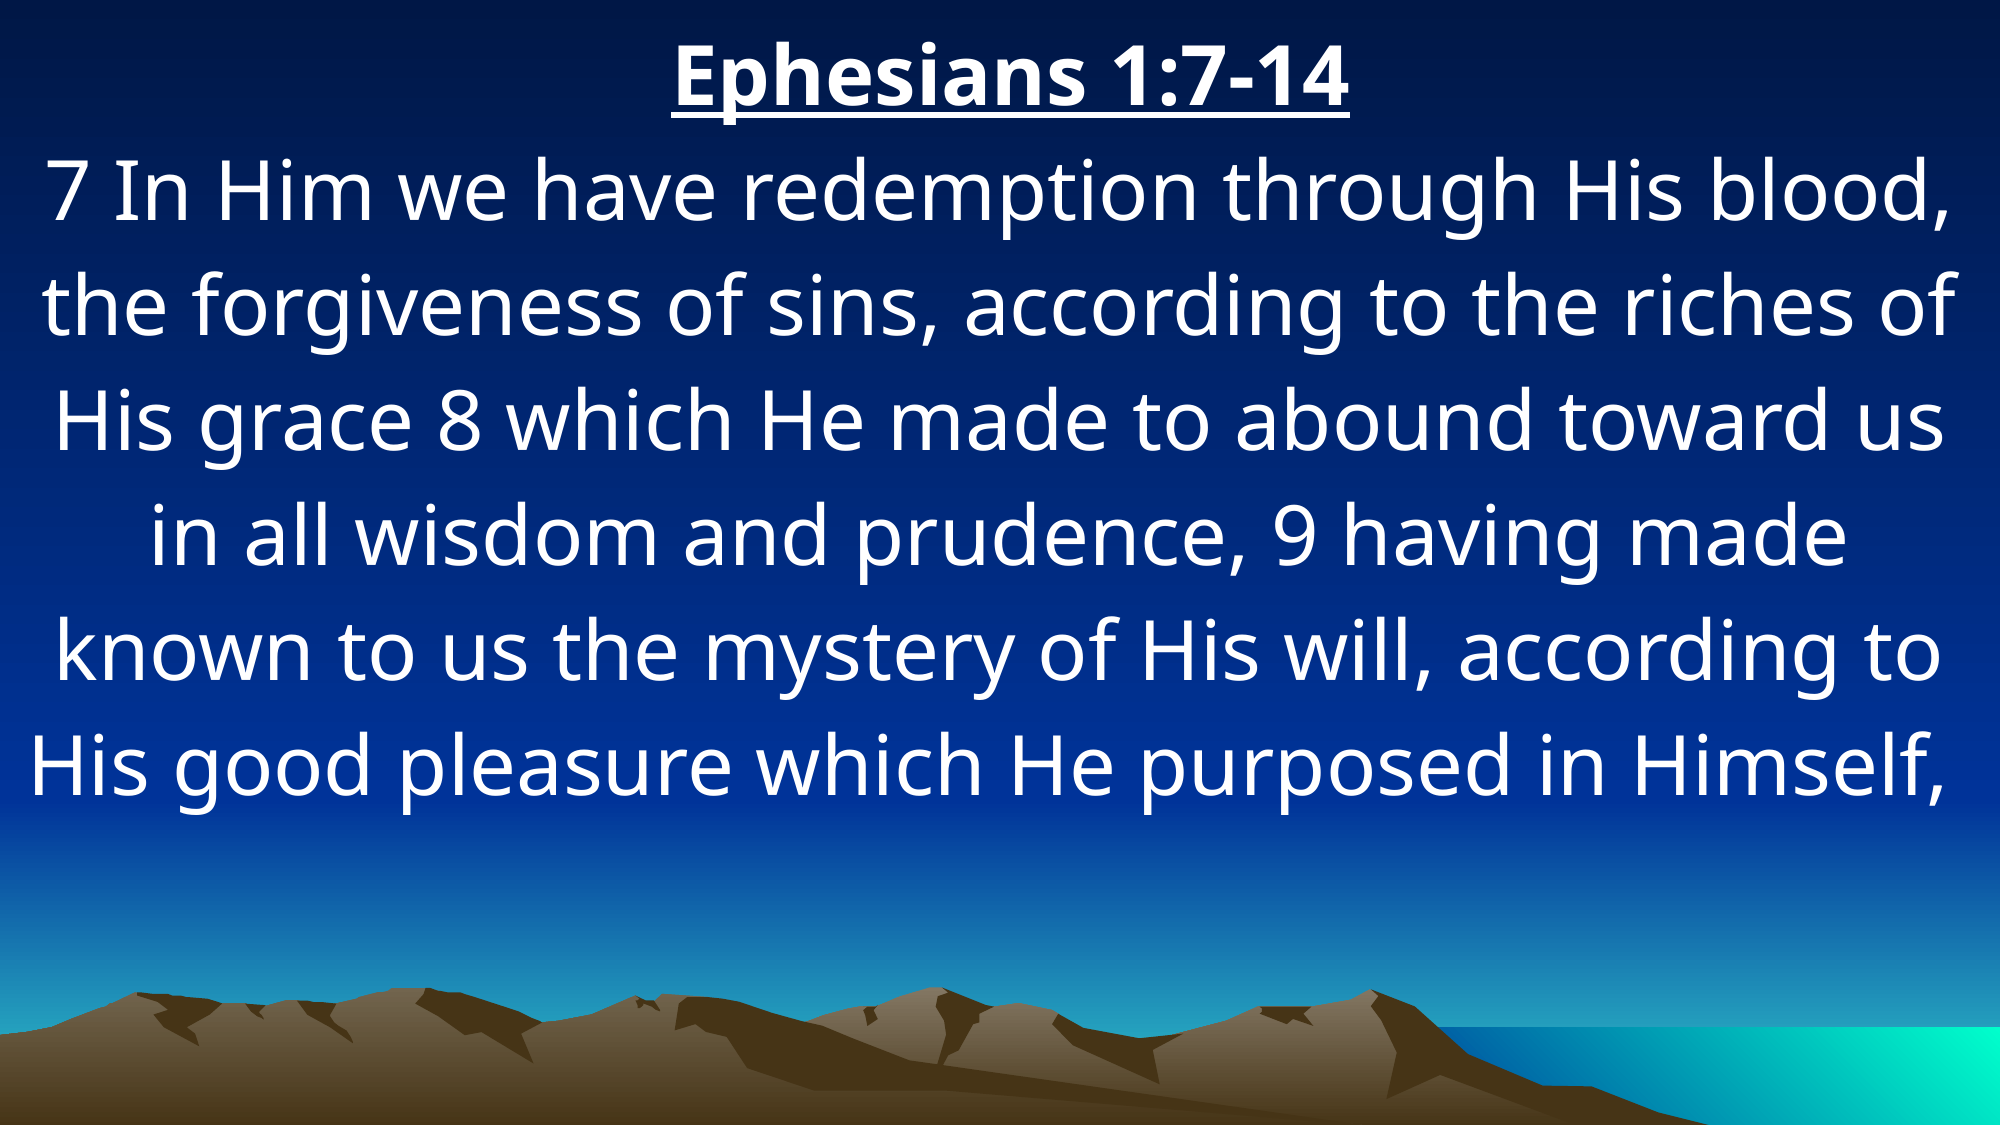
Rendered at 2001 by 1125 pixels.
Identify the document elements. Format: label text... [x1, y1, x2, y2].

text_box Ephesians 1:7-14 7 In Him we have redemption through His blood, the forgiveness of sins, according to the riches of His grace 8 which He made to abound toward us in all wisdom and prudence, 9 having made known to us the mystery of His will, according to His good pleasure which He purposed in Himself, [0, 0, 2000, 888]
